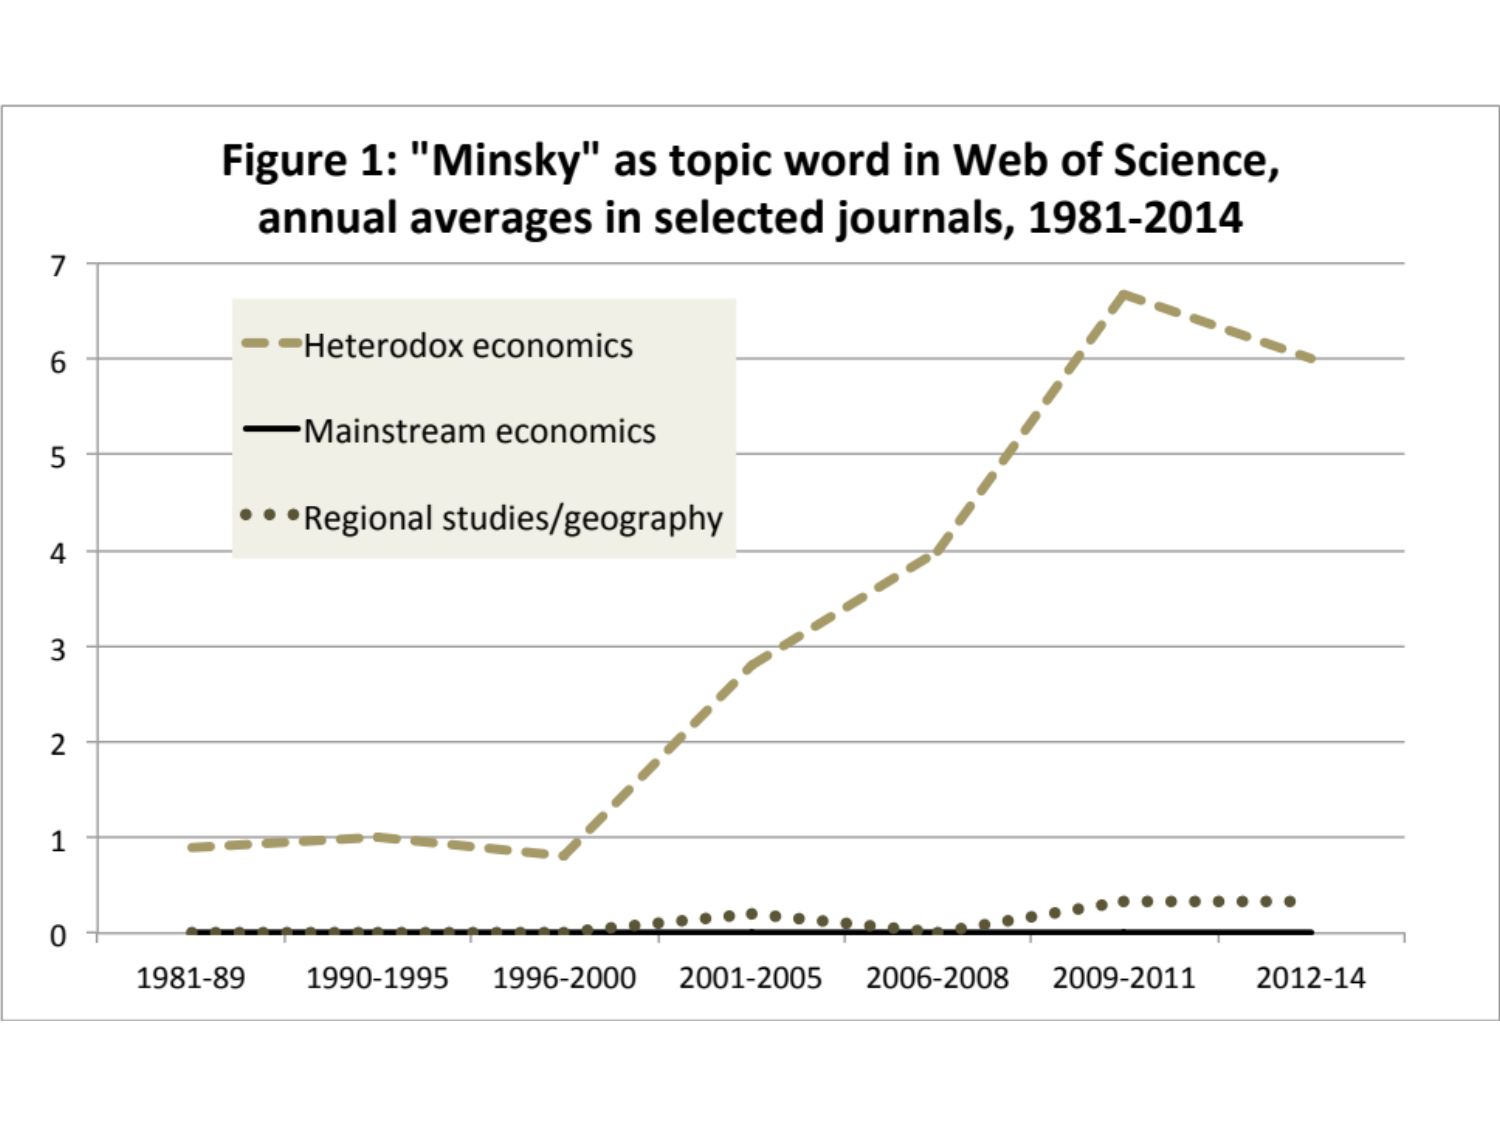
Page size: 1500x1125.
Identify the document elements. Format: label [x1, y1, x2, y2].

picture [0, 103, 1500, 1021]
